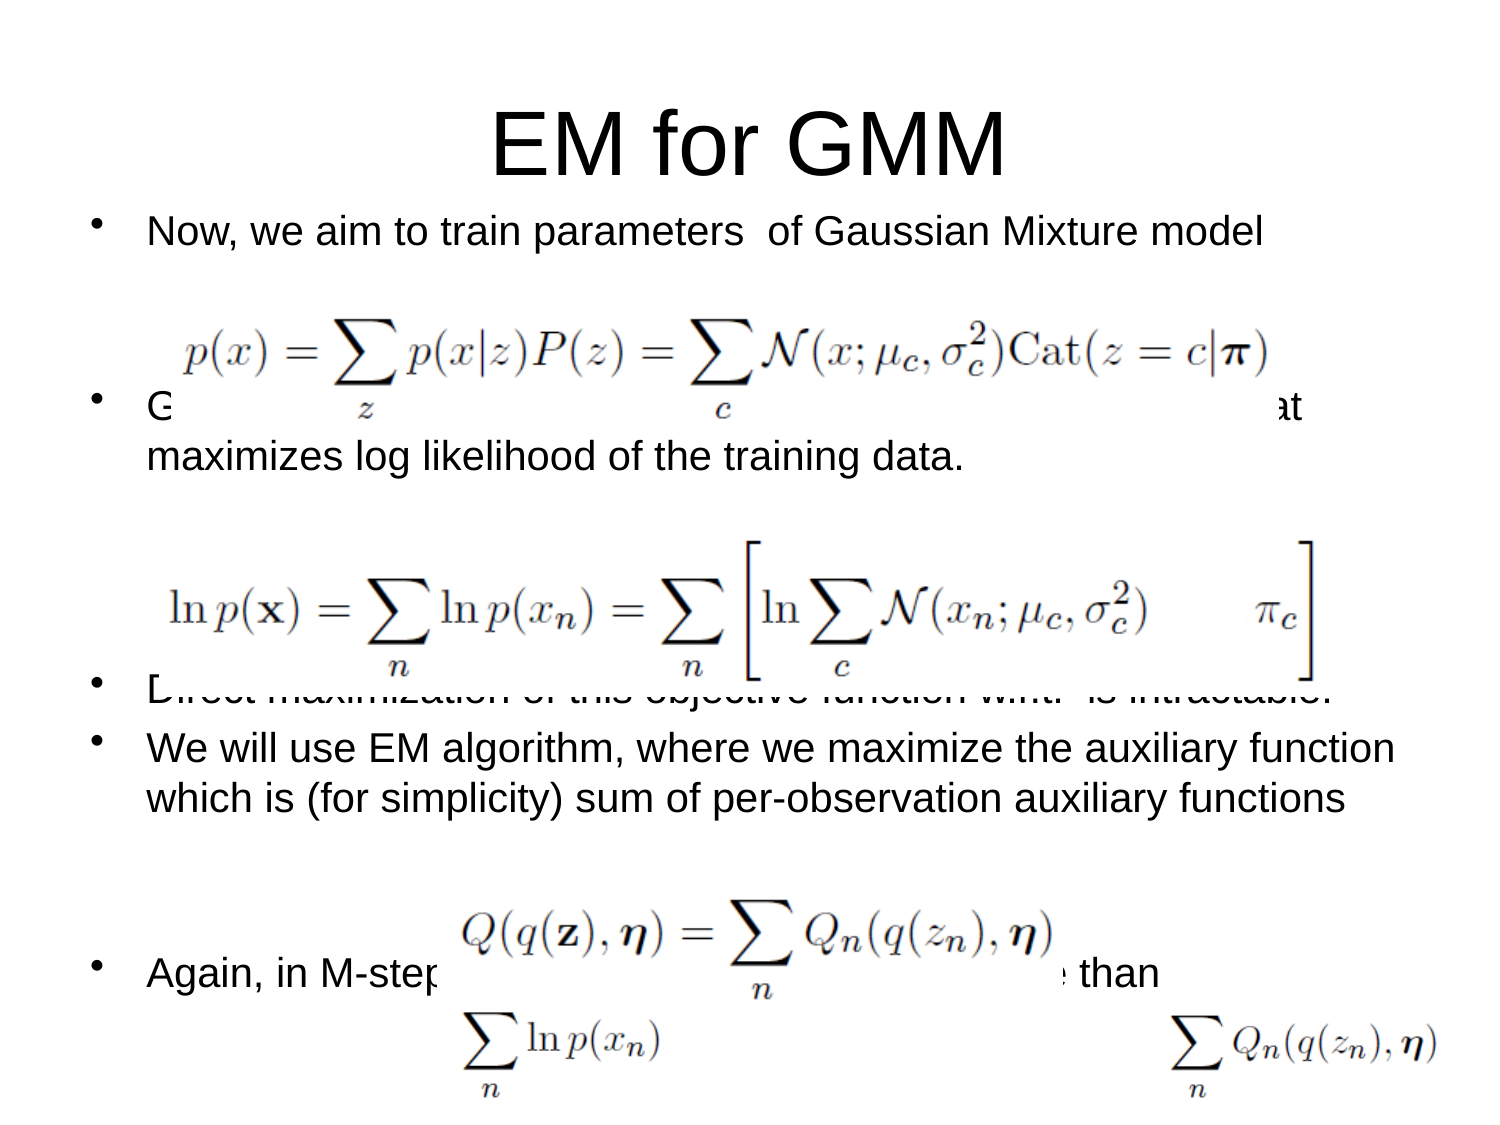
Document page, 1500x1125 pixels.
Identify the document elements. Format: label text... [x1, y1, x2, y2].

picture [170, 302, 1280, 433]
title EM for GMM [75, 45, 1425, 233]
picture [437, 886, 1063, 1103]
picture [1163, 1008, 1445, 1108]
picture [159, 538, 1326, 697]
